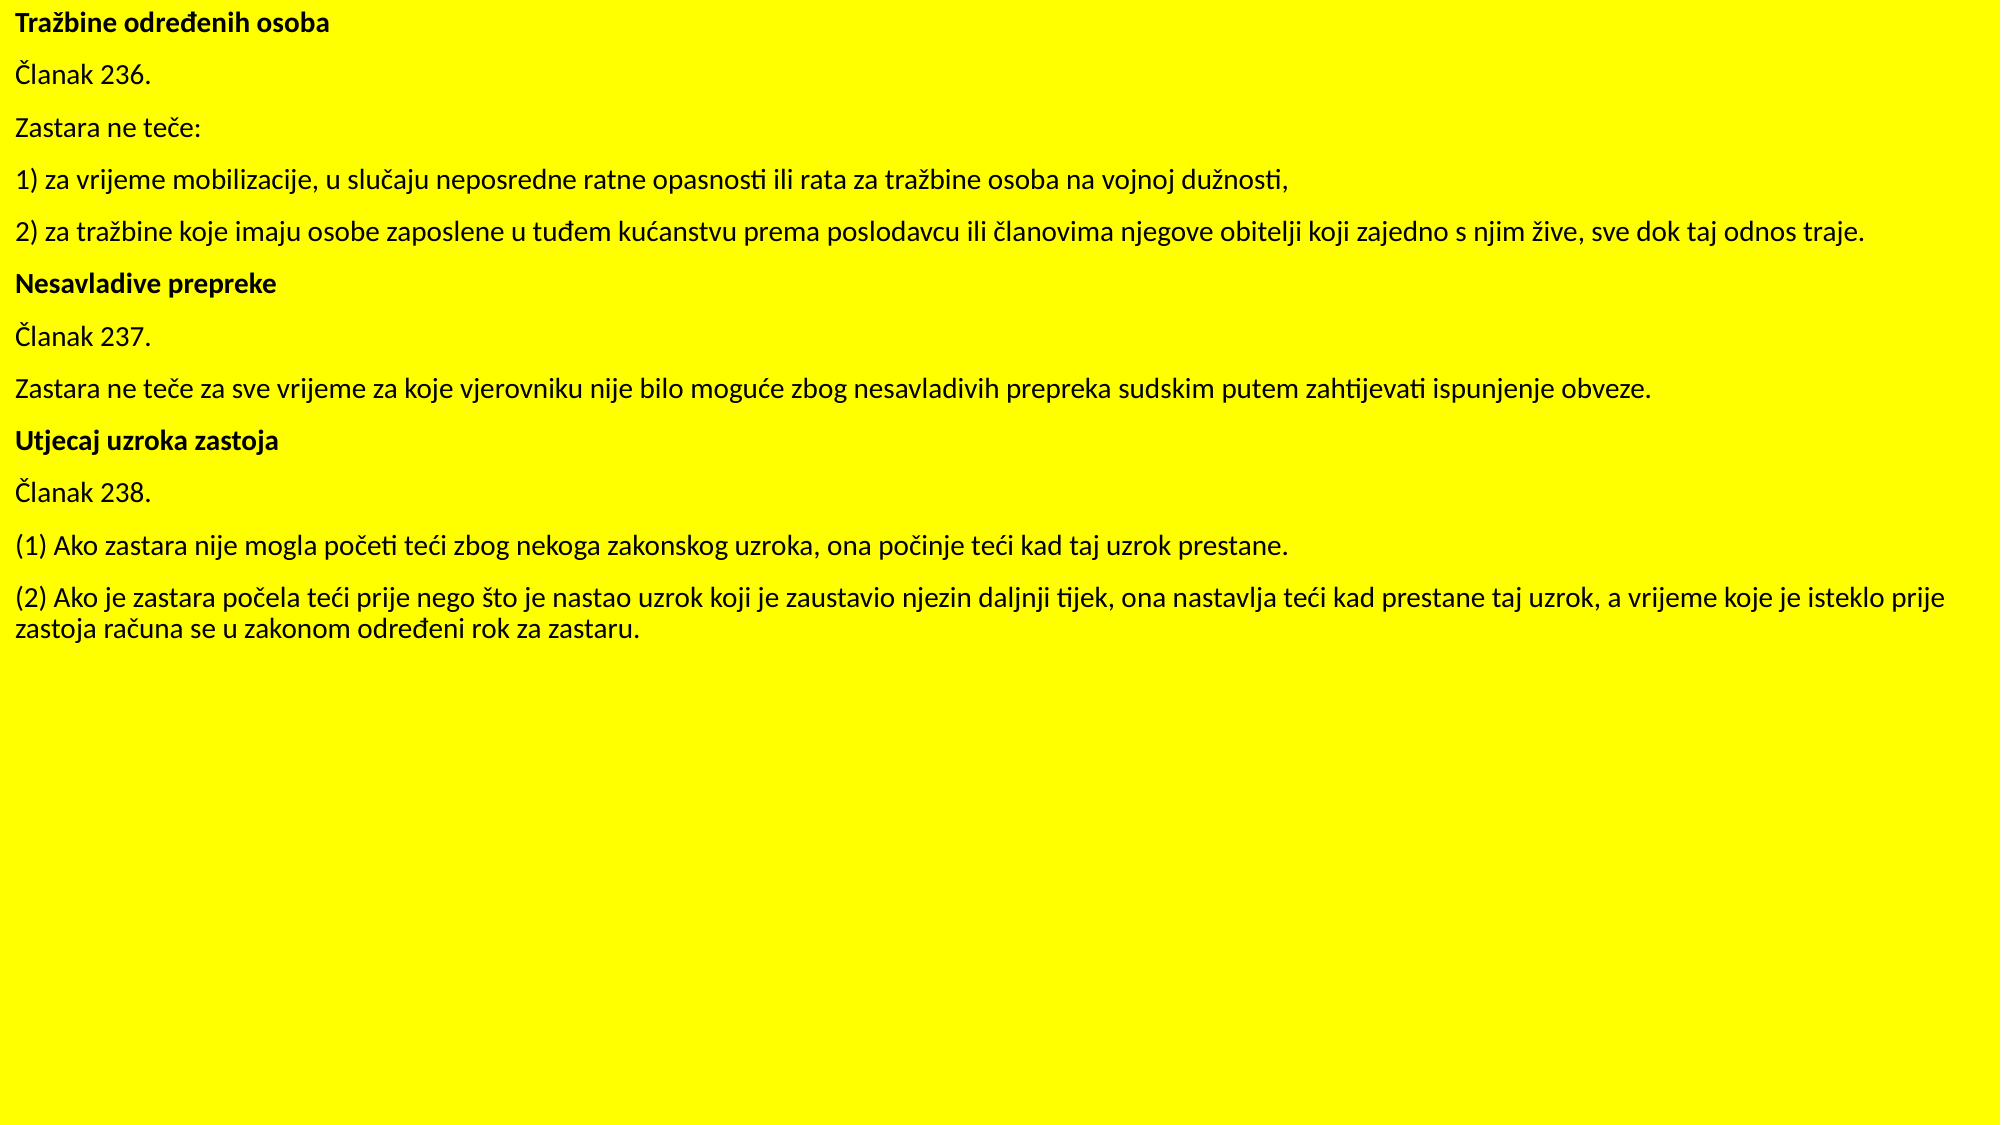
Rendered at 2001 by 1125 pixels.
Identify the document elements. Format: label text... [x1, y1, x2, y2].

list Tražbine određenih osoba Članak 236. Zastara ne teče: 1) za vrijeme mobilizacije, u slučaju neposredne ratne opasnosti ili rata za tražbine osoba na vojnoj dužnosti, 2) za tražbine koje imaju osobe zaposlene u tuđem kućanstvu prema poslodavcu ili članovima njegove obitelji koji zajedno s njim žive, sve dok taj odnos traje. Nesavladive prepreke Članak 237. Zastara ne teče za sve vrijeme za koje vjerovniku nije bilo moguće zbog nesavladivih prepreka sudskim putem zahtijevati ispunjenje obveze. Utjecaj uzroka zastoja Članak 238. (1) Ako zastara nije mogla početi teći zbog nekoga zakonskog uzroka, ona počinje teći kad taj uzrok prestane. (2) Ako je zastara počela teći prije nego što je nastao uzrok koji je zaustavio njezin daljnji tijek, ona nastavlja teći kad prestane taj uzrok, a vrijeme koje je isteklo prije zastoja računa se u zakonom određeni rok za zastaru. [0, 0, 2000, 1125]
